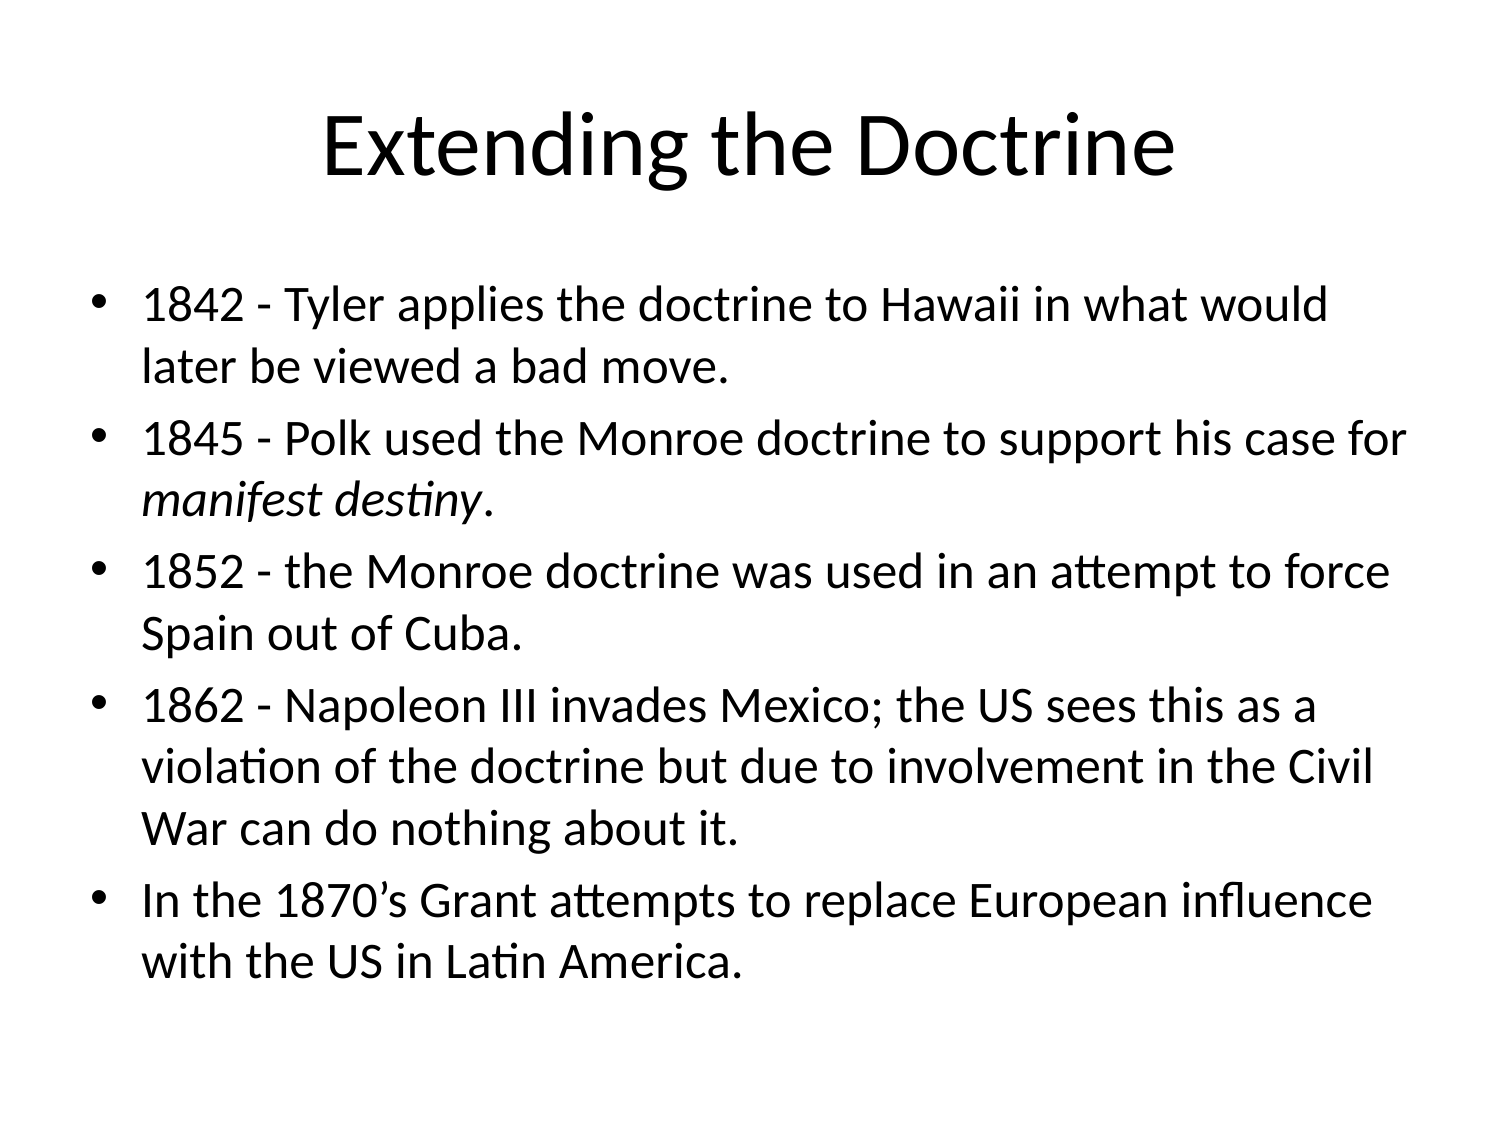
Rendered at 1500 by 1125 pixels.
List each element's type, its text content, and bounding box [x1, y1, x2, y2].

list 1842 - Tyler applies the doctrine to Hawaii in what would later be viewed a bad move. 1845 - Polk used the Monroe doctrine to support his case for manifest destiny. 1852 - the Monroe doctrine was used in an attempt to force Spain out of Cuba. 1862 - Napoleon III invades Mexico; the US sees this as a violation of the doctrine but due to involvement in the Civil War can do nothing about it. In the 1870’s Grant attempts to replace European influence with the US in Latin America. [75, 262, 1425, 1005]
title Extending the Doctrine [75, 45, 1425, 233]
